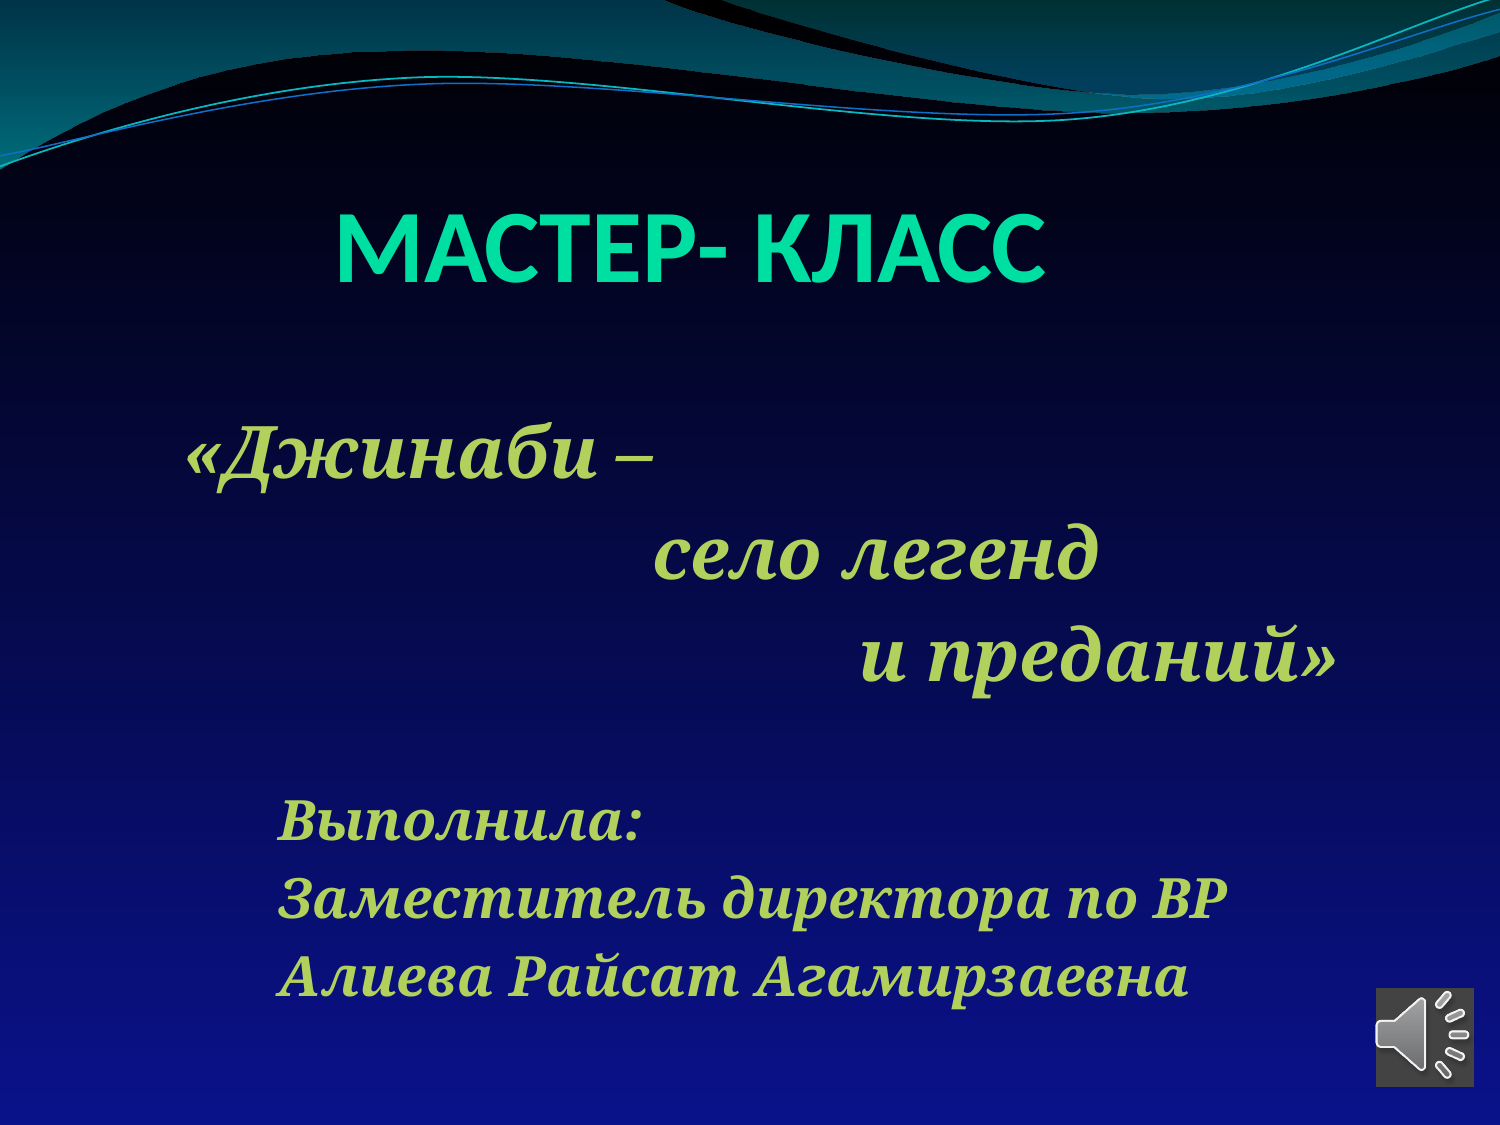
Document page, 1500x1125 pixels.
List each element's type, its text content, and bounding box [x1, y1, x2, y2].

picture [1374, 987, 1476, 1088]
title Мастер- класс [75, 115, 1425, 303]
list «Джинаби – село легенд и преданий» Выполнила: Заместитель директора по ВР Алиева Райсат Агамирзаевна [75, 317, 1425, 1038]
